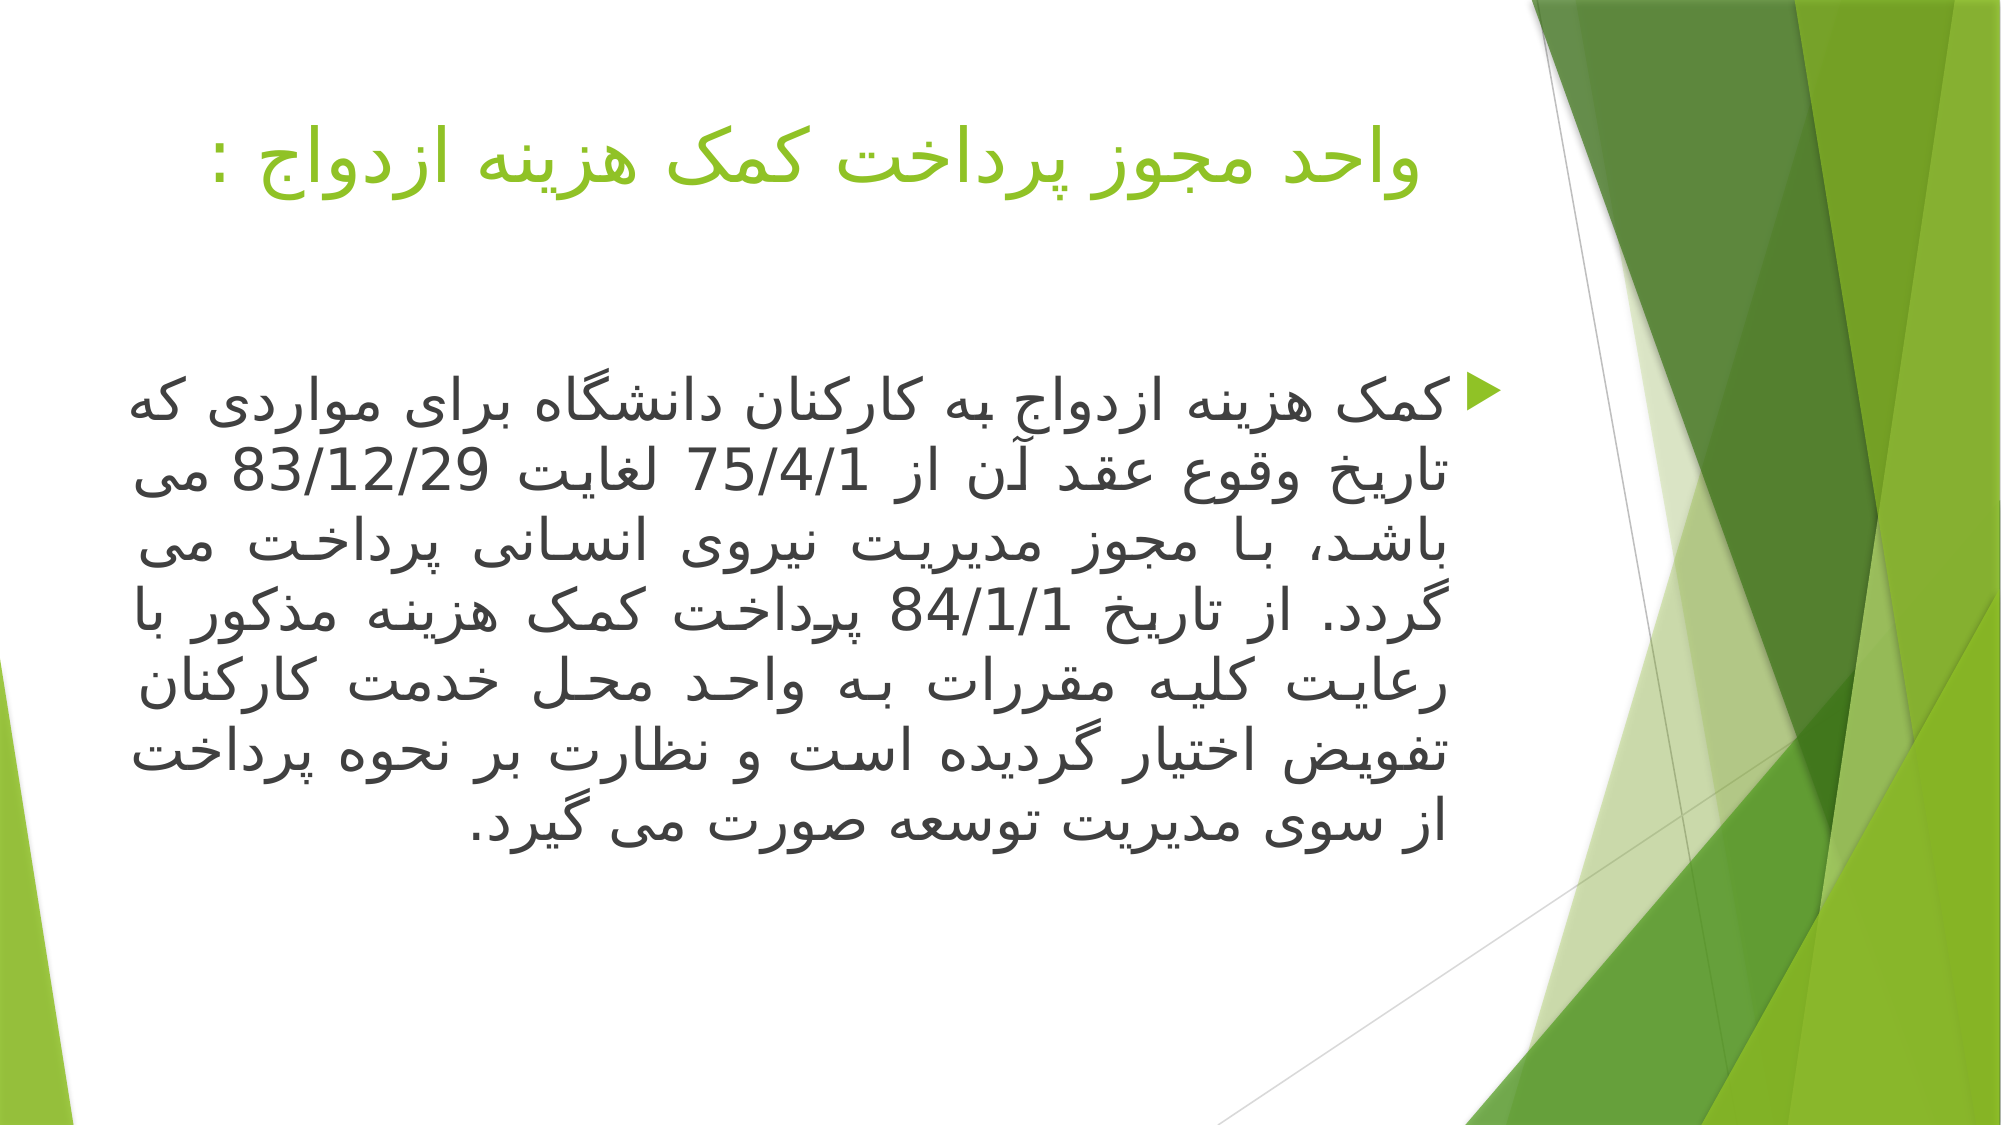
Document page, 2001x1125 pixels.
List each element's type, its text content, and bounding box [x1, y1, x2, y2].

title واحد مجوز پرداخت کمک هزینه ازدواج : [111, 99, 1522, 317]
list کمک هزینه ازدواج به کارکنان دانشگاه برای مواردی که تاریخ وقوع عقد آن از 75/4/1 لغایت 83/12/29 می باشد، با مجوز مدیریت نیروی انسانی پرداخت می گردد. از تاریخ 84/1/1 پرداخت کمک هزینه مذکور با رعایت کلیه مقررات به واحد محل خدمت کارکنان تفویض اختیار گردیده است و نظارت بر نحوه پرداخت از سوی مدیریت توسعه صورت می گیرد. [111, 354, 1522, 992]
